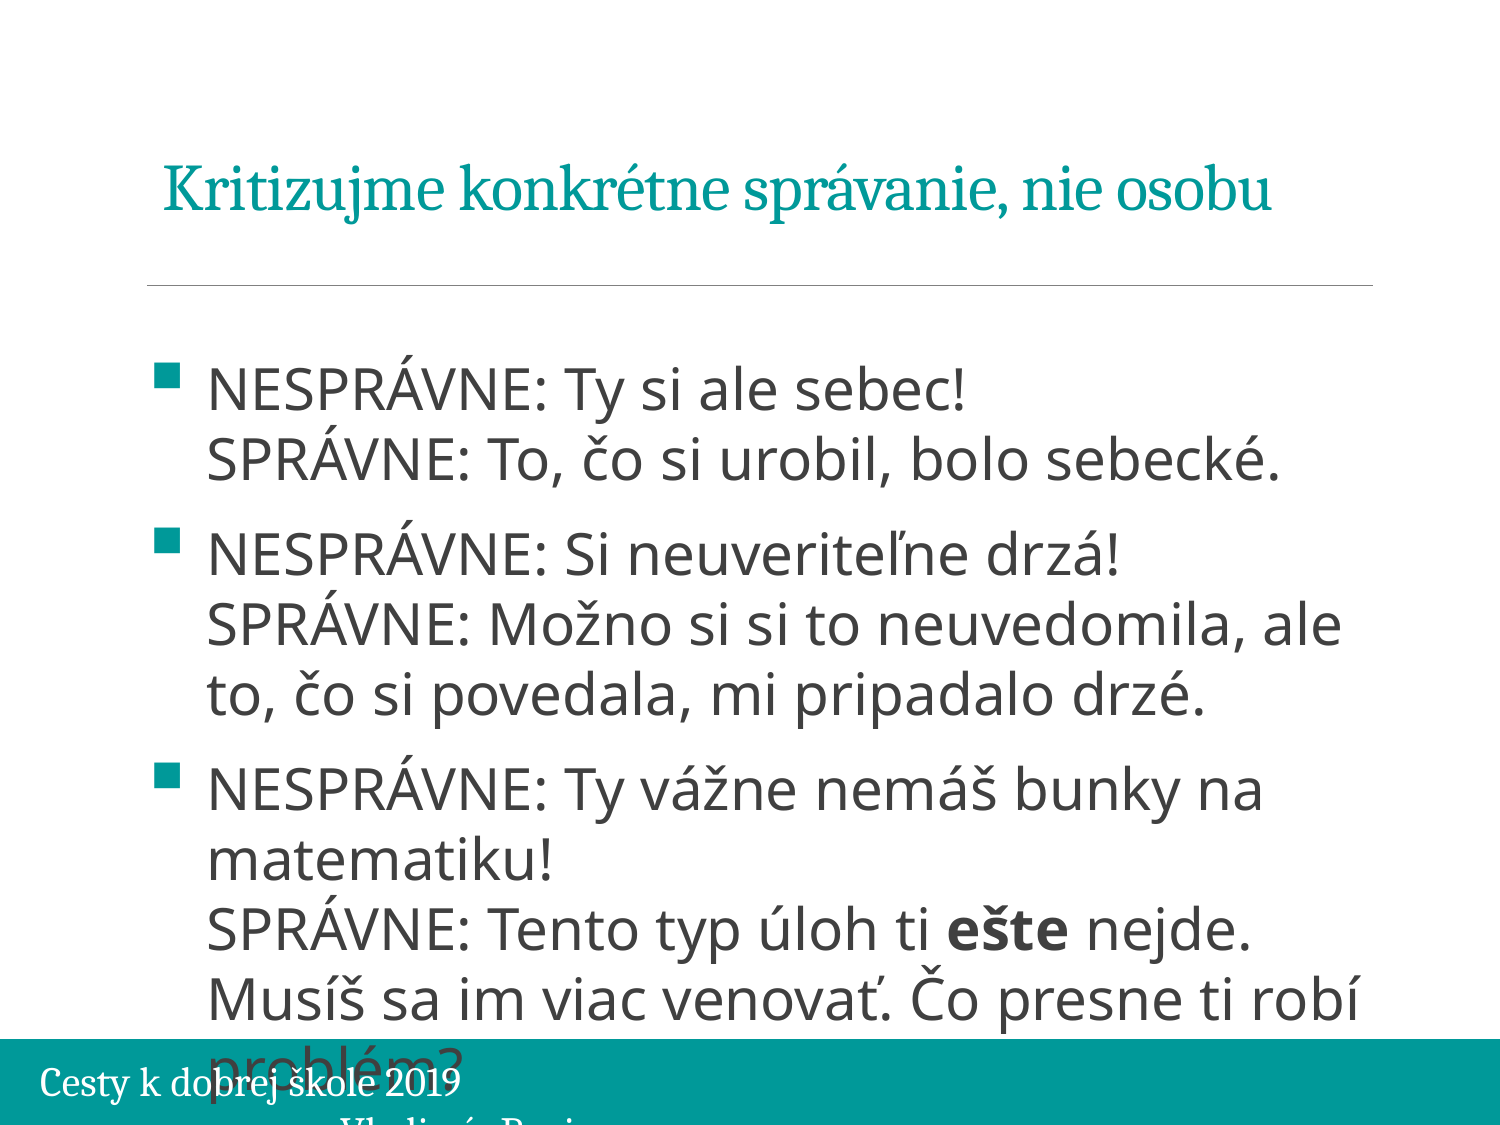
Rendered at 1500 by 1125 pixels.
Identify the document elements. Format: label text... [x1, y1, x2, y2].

list NESPRÁVNE: Ty si ale sebec! SPRÁVNE: To, čo si urobil, bolo sebecké. NESPRÁVNE: Si neuveriteľne drzá! SPRÁVNE: Možno si si to neuvedomila, ale to, čo si povedala, mi pripadalo drzé. NESPRÁVNE: Ty vážne nemáš bunky na matematiku! SPRÁVNE: Tento typ úloh ti ešte nejde. Musíš sa im viac venovať. Čo presne ti robí problém? [147, 344, 1424, 1042]
title Kritizujme konkrétne správanie, nie osobu [147, 149, 1386, 287]
text_box Cesty k dobrej škole 2019 Vladimír Burjan [25, 1046, 1500, 1114]
